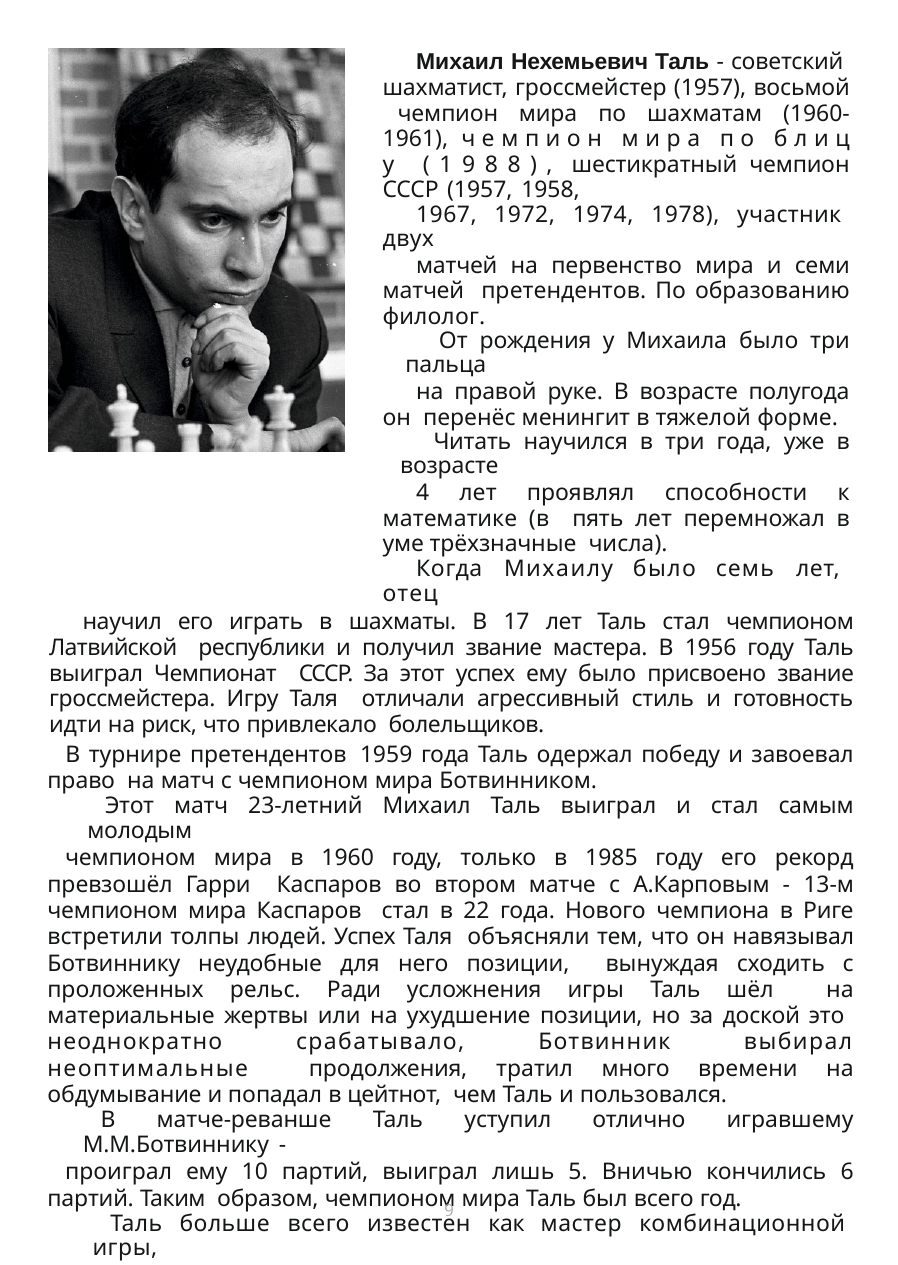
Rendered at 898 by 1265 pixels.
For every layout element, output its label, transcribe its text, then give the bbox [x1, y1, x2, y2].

picture [48, 48, 345, 452]
text_box 6 [438, 1196, 460, 1223]
text_box Михаил Нехемьевич Таль - советский шахматист, гроссмейстер (1957), восьмой чемпион мира по шахматам (1960-1961), ч е м п и о н м и р а п о б л и ц у ( 1 9 8 8 ) , шестикратный чемпион СССР (1957, 1958, 1967, 1972, 1974, 1978), участник двух матчей на первенство мира и семи матчей претендентов. По образованию филолог. От рождения у Михаила было три пальца на правой руке. В возрасте полугода он перенёс менингит в тяжелой форме. Читать научился в три года, уже в возрасте 4 лет проявлял способности к математике (в пять лет перемножал в уме трёхзначные числа). Когда Михаилу было семь лет, отец научил его играть в шахматы. В 17 лет Таль стал чемпионом Латвийской республики и получил звание мастера. В 1956 году Таль выиграл Чемпионат СССР. За этот успех ему было присвоено звание гроссмейстера. Игру Таля отличали агрессивный стиль и готовность идти на риск, что привлекало болельщиков. В турнире претендентов 1959 года Таль одержал победу и завоевал право на матч с чемпионом мира Ботвинником. Этот матч 23-летний Михаил Таль выиграл и стал самым молодым чемпионом мира в 1960 году, только в 1985 году его рекорд превзошёл Гарри Каспаров во втором матче с А.Карповым - 13-м чемпионом мира Каспаров стал в 22 года. Нового чемпиона в Риге встретили толпы людей. Успех Таля объясняли тем, что он навязывал Ботвиннику неудобные для него позиции, вынуждая сходить с проложенных рельс. Ради усложнения игры Таль шёл на материальные жертвы или на ухудшение позиции, но за доской это неоднократно срабатывало, Ботвинник выбирал неоптимальные продолжения, тратил много времени на обдумывание и попадал в цейтнот, чем Таль и пользовался. В матче-реванше Таль уступил отлично игравшему М.М.Ботвиннику - проиграл ему 10 партий, выиграл лишь 5. Вничью кончились 6 партий. Таким образом, чемпионом мира Таль был всего год. Таль больше всего известен как мастер комбинационной игры, обладавший огромным талантом, неповторимым "романтическим" стилем, способностью быстро просчитывать многоходовые варианты и исключительной интуицией. Журналисты называли его "волшебником", "пиратом черно-белых полей", "шахматным Паганини", гроссмейстеры Владимир Крамник и Сергей Шипов, говоря об одновременном сочетании исключительного таланта и яркой игры, характеризовали Таля как "инопланетянина". [45, 44, 855, 1265]
